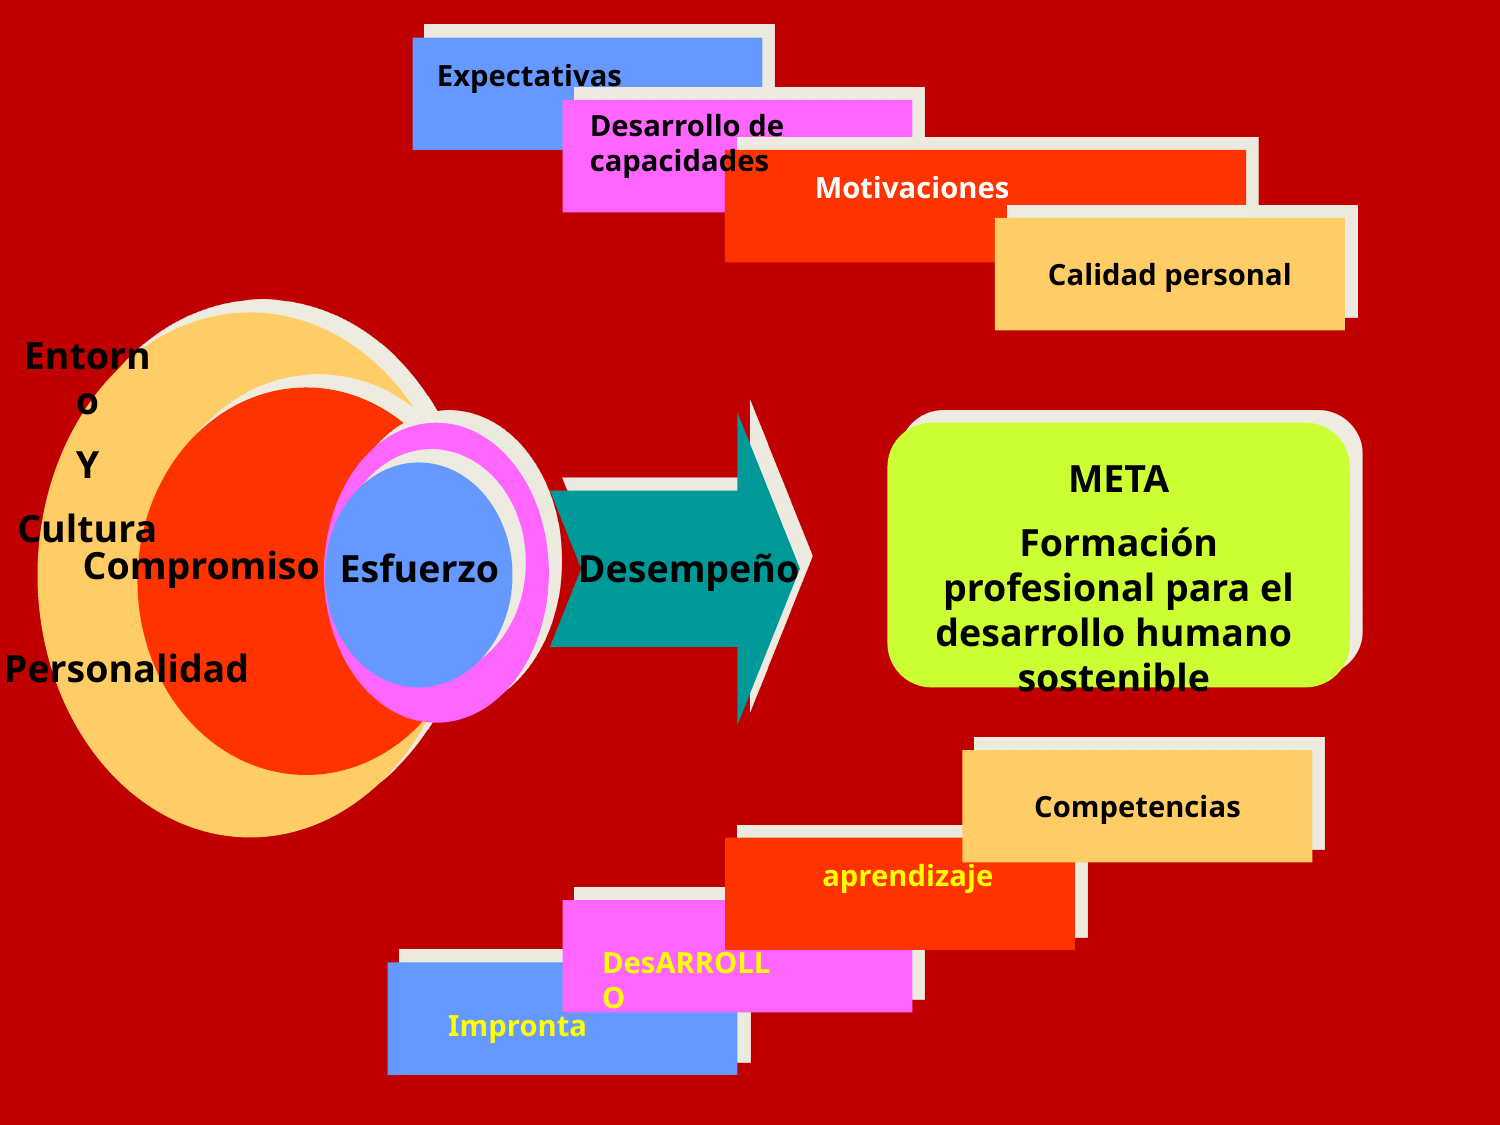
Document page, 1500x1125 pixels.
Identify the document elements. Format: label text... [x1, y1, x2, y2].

text_box [175, 312, 414, 458]
text_box [562, 100, 724, 213]
text_box Entorno Y Cultura [0, 324, 175, 558]
text_box [387, 962, 738, 1075]
text_box [549, 598, 789, 725]
text_box Personalidad [0, 637, 265, 698]
text_box Esfuerzo [324, 537, 515, 598]
text_box [549, 412, 788, 537]
text_box [800, 950, 913, 1013]
text_box [412, 37, 763, 150]
text_box Desempeño [563, 537, 815, 598]
text_box DesARROLLO [587, 937, 800, 1023]
text_box [887, 422, 1350, 686]
text_box Desarrollo de capacidades [574, 99, 963, 185]
text_box Expectativas [422, 49, 638, 100]
text_box META Formación profesional para el desarrollo humano sostenible [918, 447, 1319, 707]
text_box Compromiso [67, 534, 335, 595]
text_box [963, 149, 1247, 205]
text_box [724, 185, 1007, 263]
text_box [562, 900, 725, 999]
text_box Motivaciones [800, 162, 1075, 213]
text_box aprendizaje [799, 849, 1025, 900]
text_box [325, 422, 549, 723]
text_box [37, 558, 144, 637]
text_box [175, 387, 403, 534]
text_box Calidad personal [994, 217, 1345, 331]
text_box [62, 698, 426, 838]
text_box [331, 462, 507, 537]
text_box [137, 595, 423, 775]
text_box [725, 837, 1075, 950]
text_box Impronta [433, 999, 603, 1050]
text_box Competencias [962, 750, 1313, 863]
text_box [326, 598, 511, 688]
